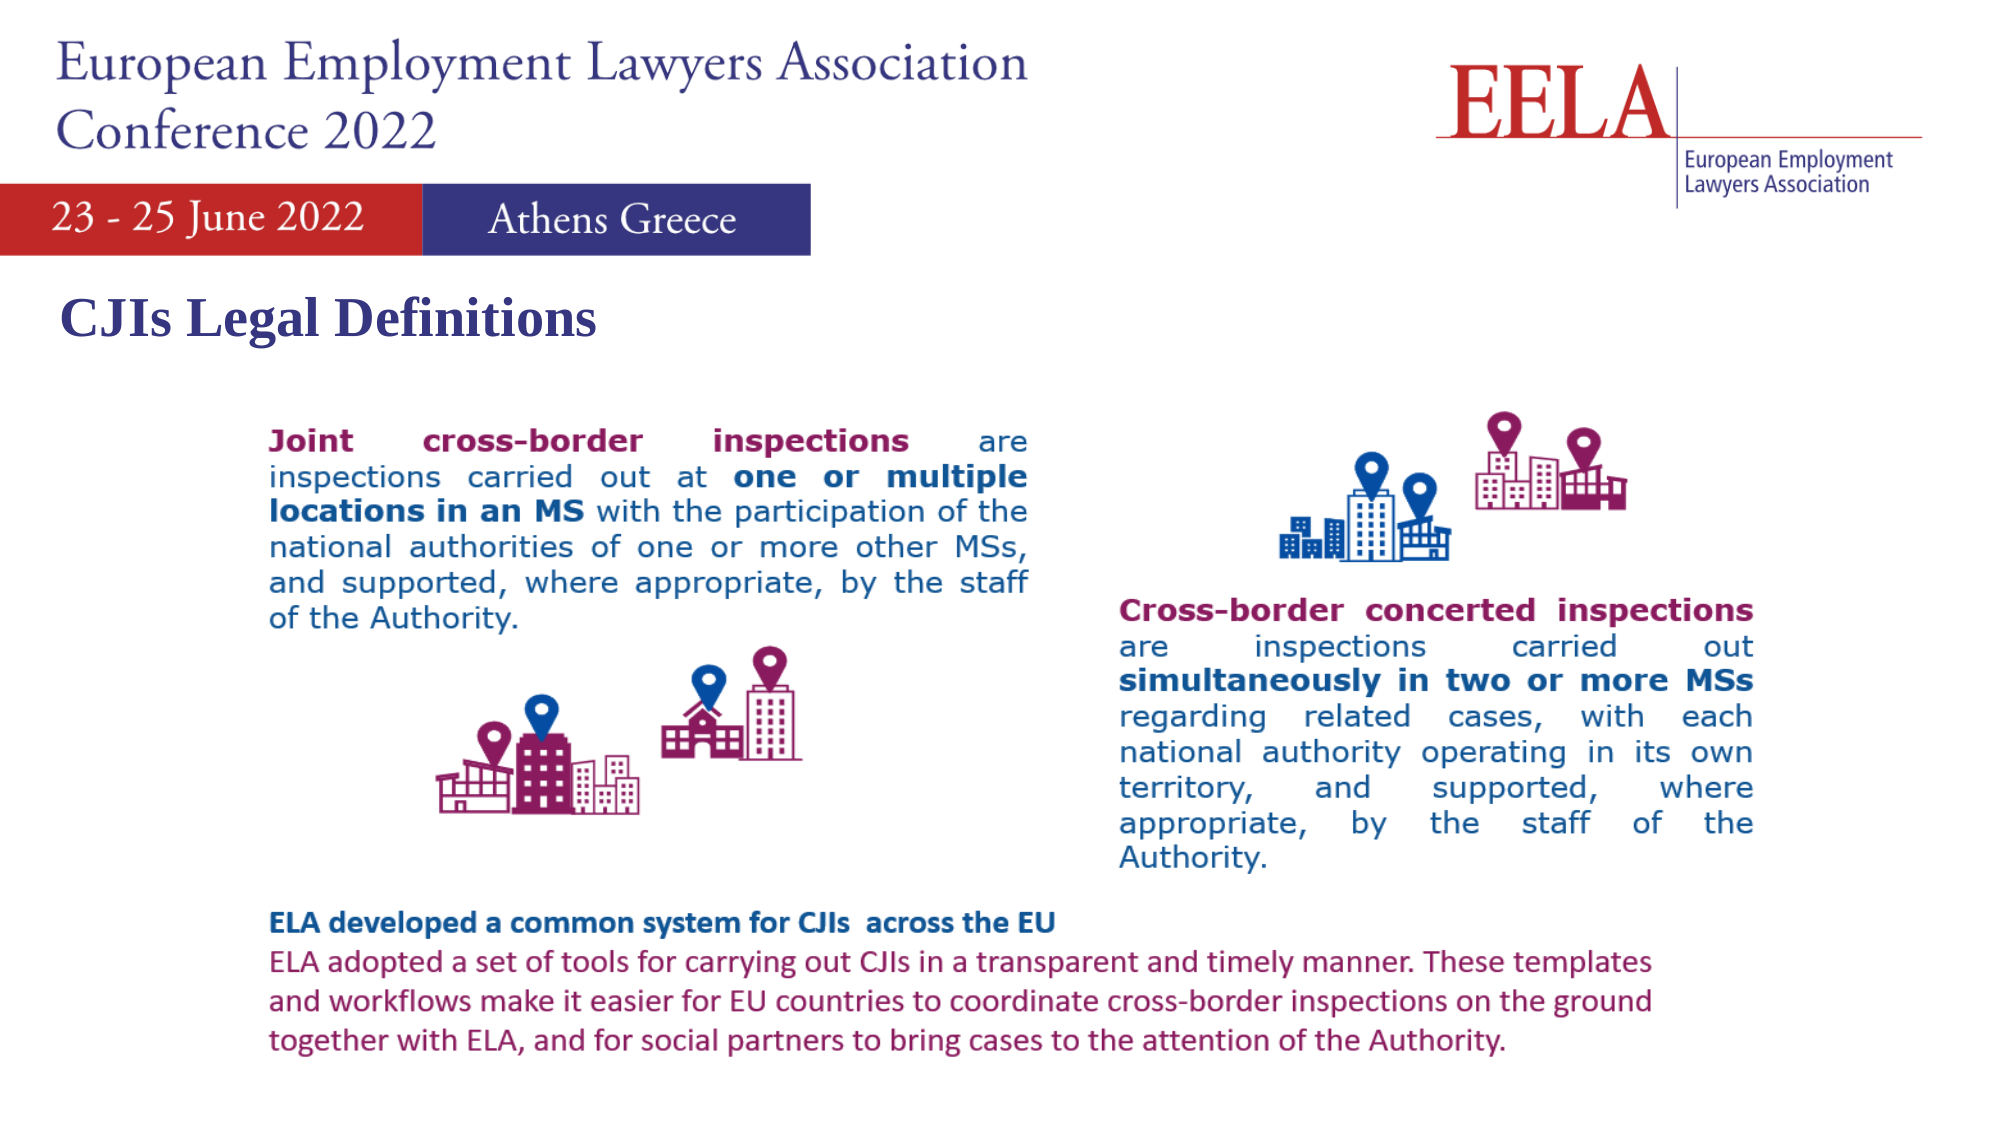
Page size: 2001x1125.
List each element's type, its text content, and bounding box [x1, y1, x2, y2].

text_box [44, 348, 1952, 450]
text_box CJIs Legal Definitions [44, 273, 2000, 356]
picture [0, 0, 2001, 1125]
